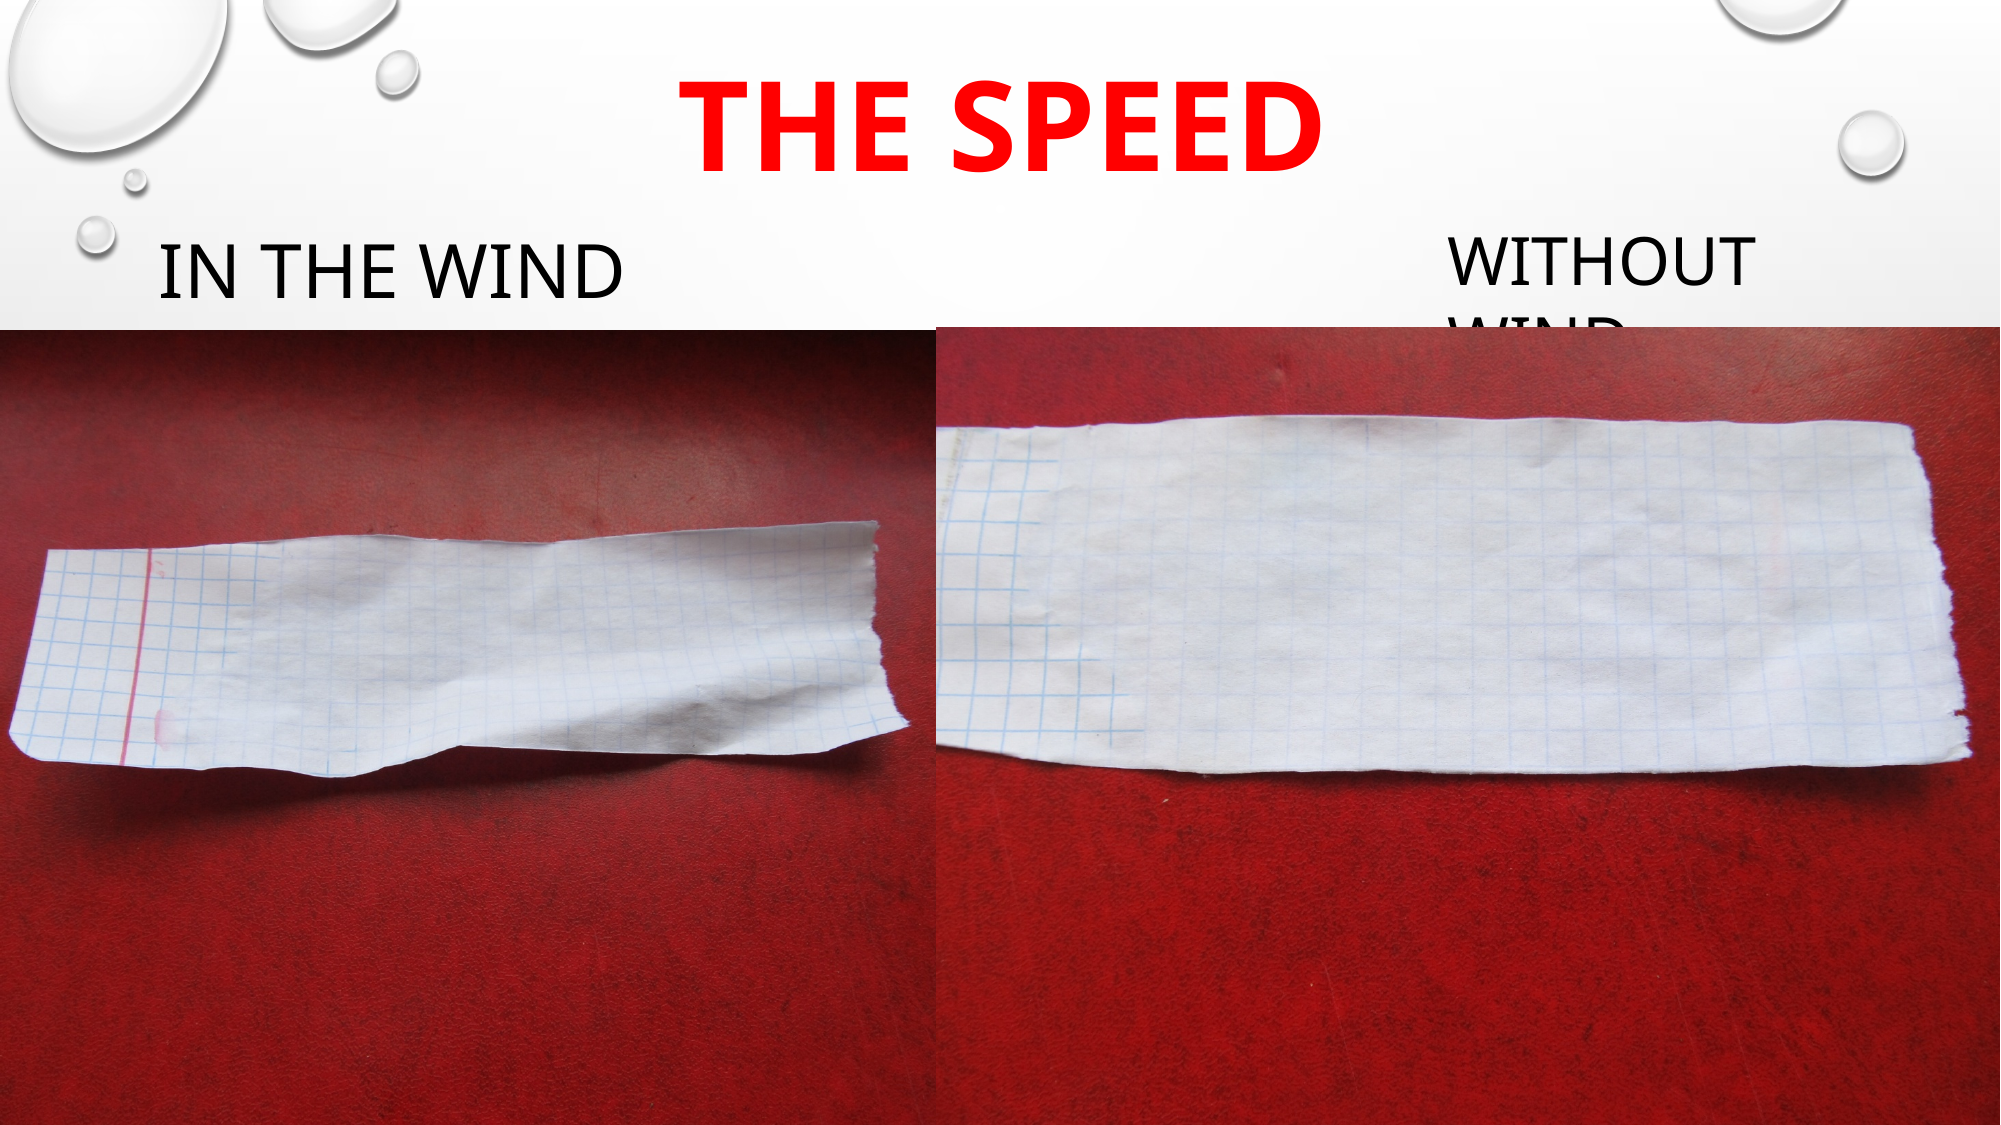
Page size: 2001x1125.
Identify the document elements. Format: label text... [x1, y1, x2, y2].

picture [0, 0, 2000, 1125]
text_box WITHOUT WIND [1432, 211, 1924, 325]
title THE SPEED [152, 0, 1854, 262]
list IN THE WIND [143, 198, 686, 328]
